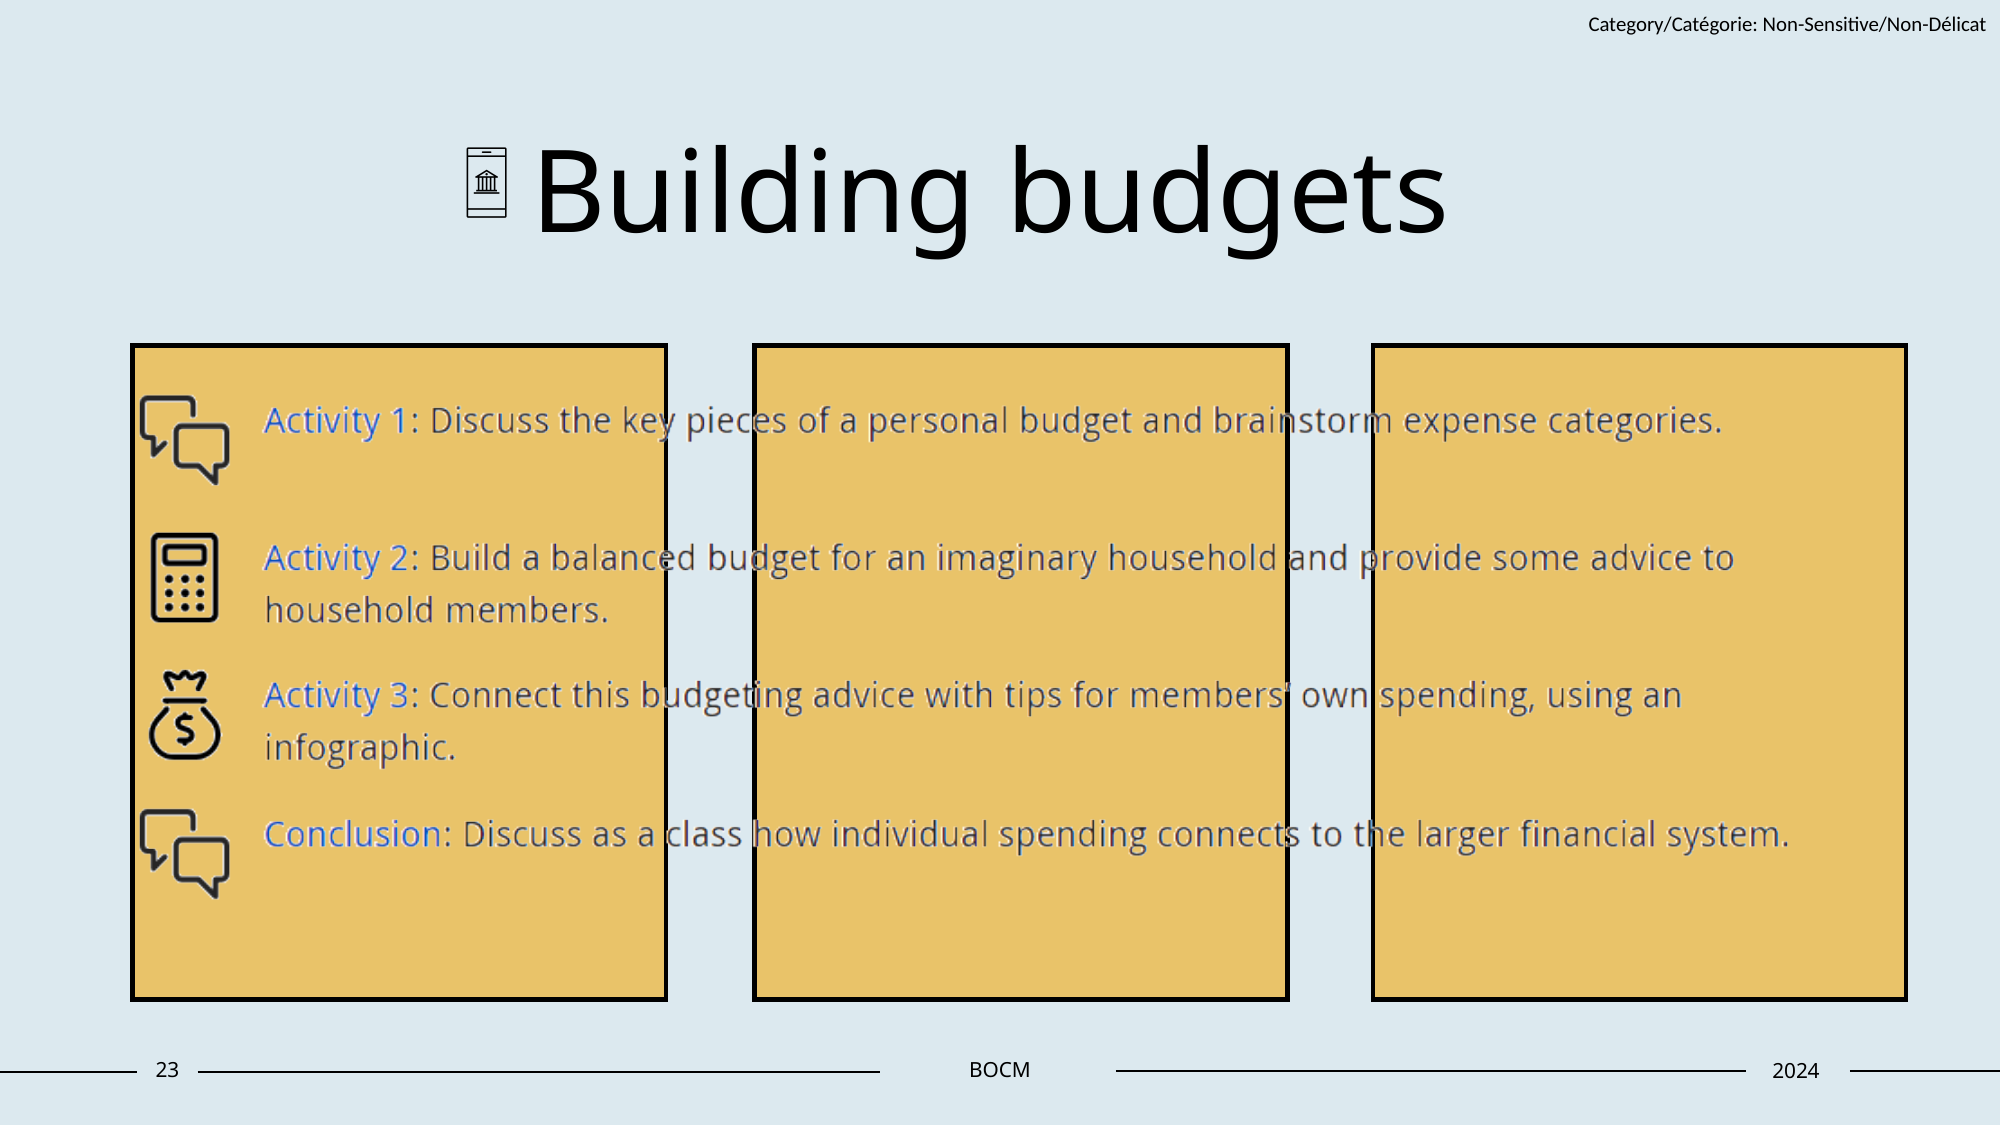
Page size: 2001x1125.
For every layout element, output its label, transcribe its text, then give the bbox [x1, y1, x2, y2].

footer BOCM [879, 1050, 1120, 1091]
slide_number 2024 [1743, 1050, 1849, 1091]
picture [111, 372, 1860, 961]
title Building budgets​ [0, 99, 1981, 267]
picture [448, 144, 525, 221]
slide_number 23 [137, 1050, 198, 1091]
